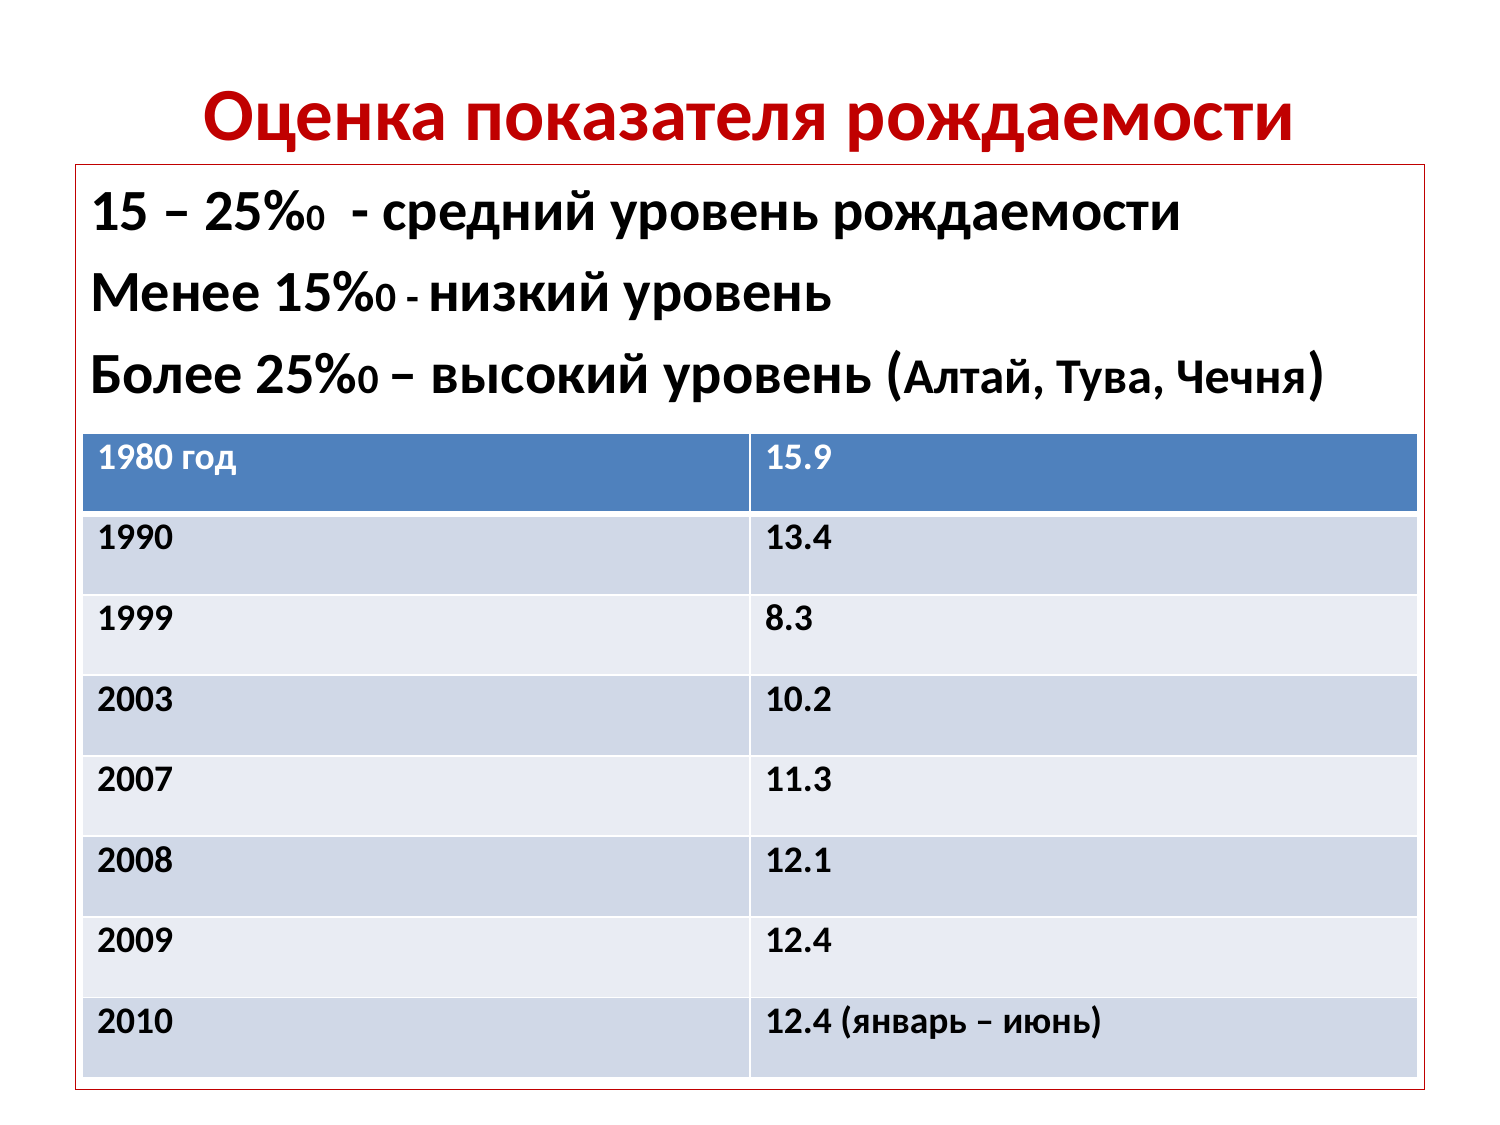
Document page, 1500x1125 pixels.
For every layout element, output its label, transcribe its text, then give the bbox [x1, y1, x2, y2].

table_cell 1999 [83, 596, 749, 674]
list 15 – 25%0 - средний уровень рождаемости Менее 15%0 - низкий уровень Более 25%0 – высокий уровень (Алтай, Тува, Чечня) [75, 164, 1425, 1090]
table_cell 2003 [83, 676, 749, 755]
table_cell 10.2 [751, 676, 1417, 755]
table_header 15.9 [751, 434, 1417, 511]
table_cell 12.4 [751, 918, 1417, 997]
table_cell 12.1 [751, 837, 1417, 916]
table_cell 2008 [83, 837, 749, 916]
table_cell 8.3 [751, 596, 1417, 674]
table_cell 2010 [83, 998, 749, 1077]
table_header 1980 год [83, 434, 749, 511]
table_cell 13.4 [751, 517, 1417, 594]
table_cell 2009 [83, 918, 749, 997]
table_cell 2007 [83, 757, 749, 835]
table_cell 11.3 [751, 757, 1417, 835]
table_cell 12.4 (январь – июнь) [751, 998, 1417, 1077]
title Оценка показателя рождаемости [75, 45, 1425, 164]
table_cell 1990 [83, 517, 749, 594]
